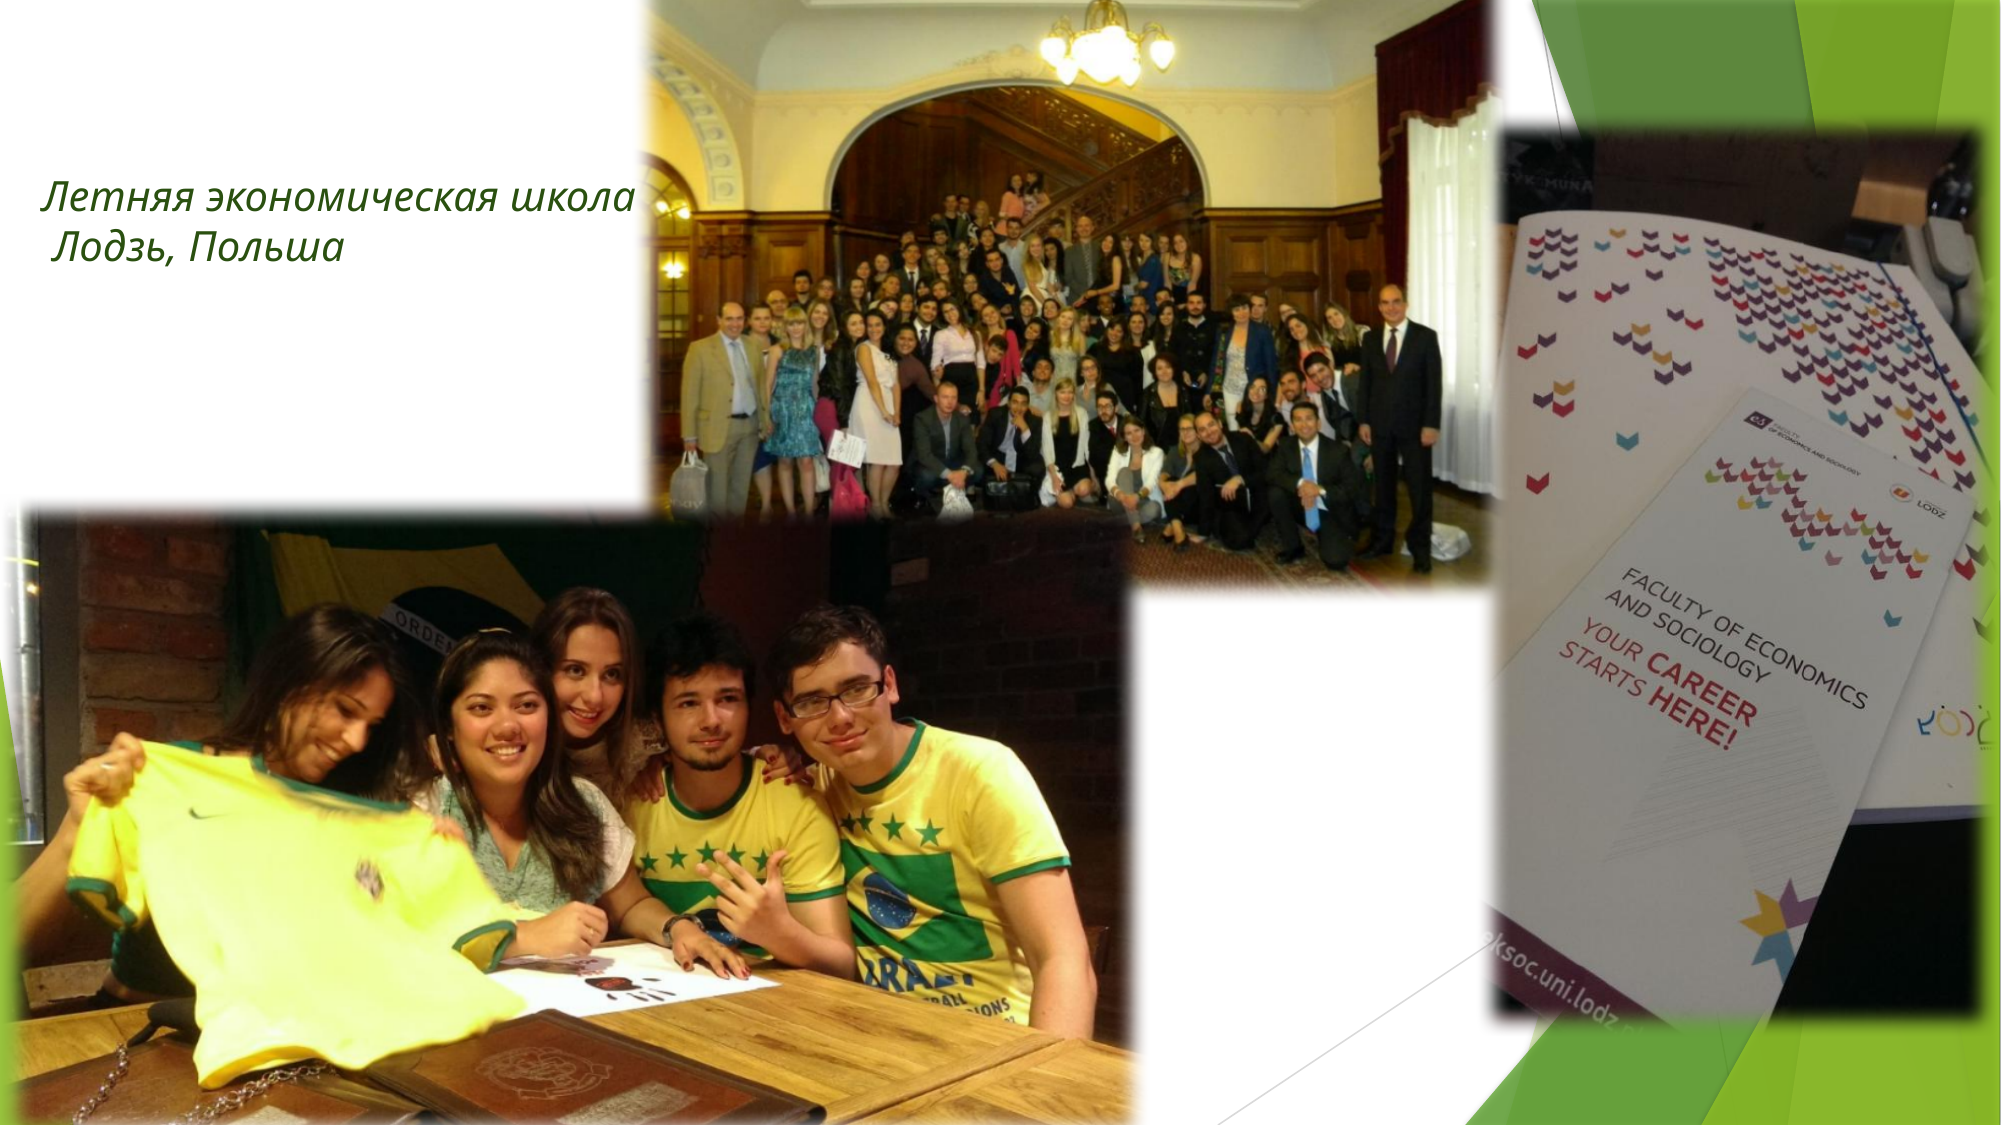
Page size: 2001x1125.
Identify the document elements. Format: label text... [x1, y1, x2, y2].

picture [0, 0, 2000, 1125]
text_box Летняя экономическая школа Лодзь, Польша [26, 162, 627, 278]
